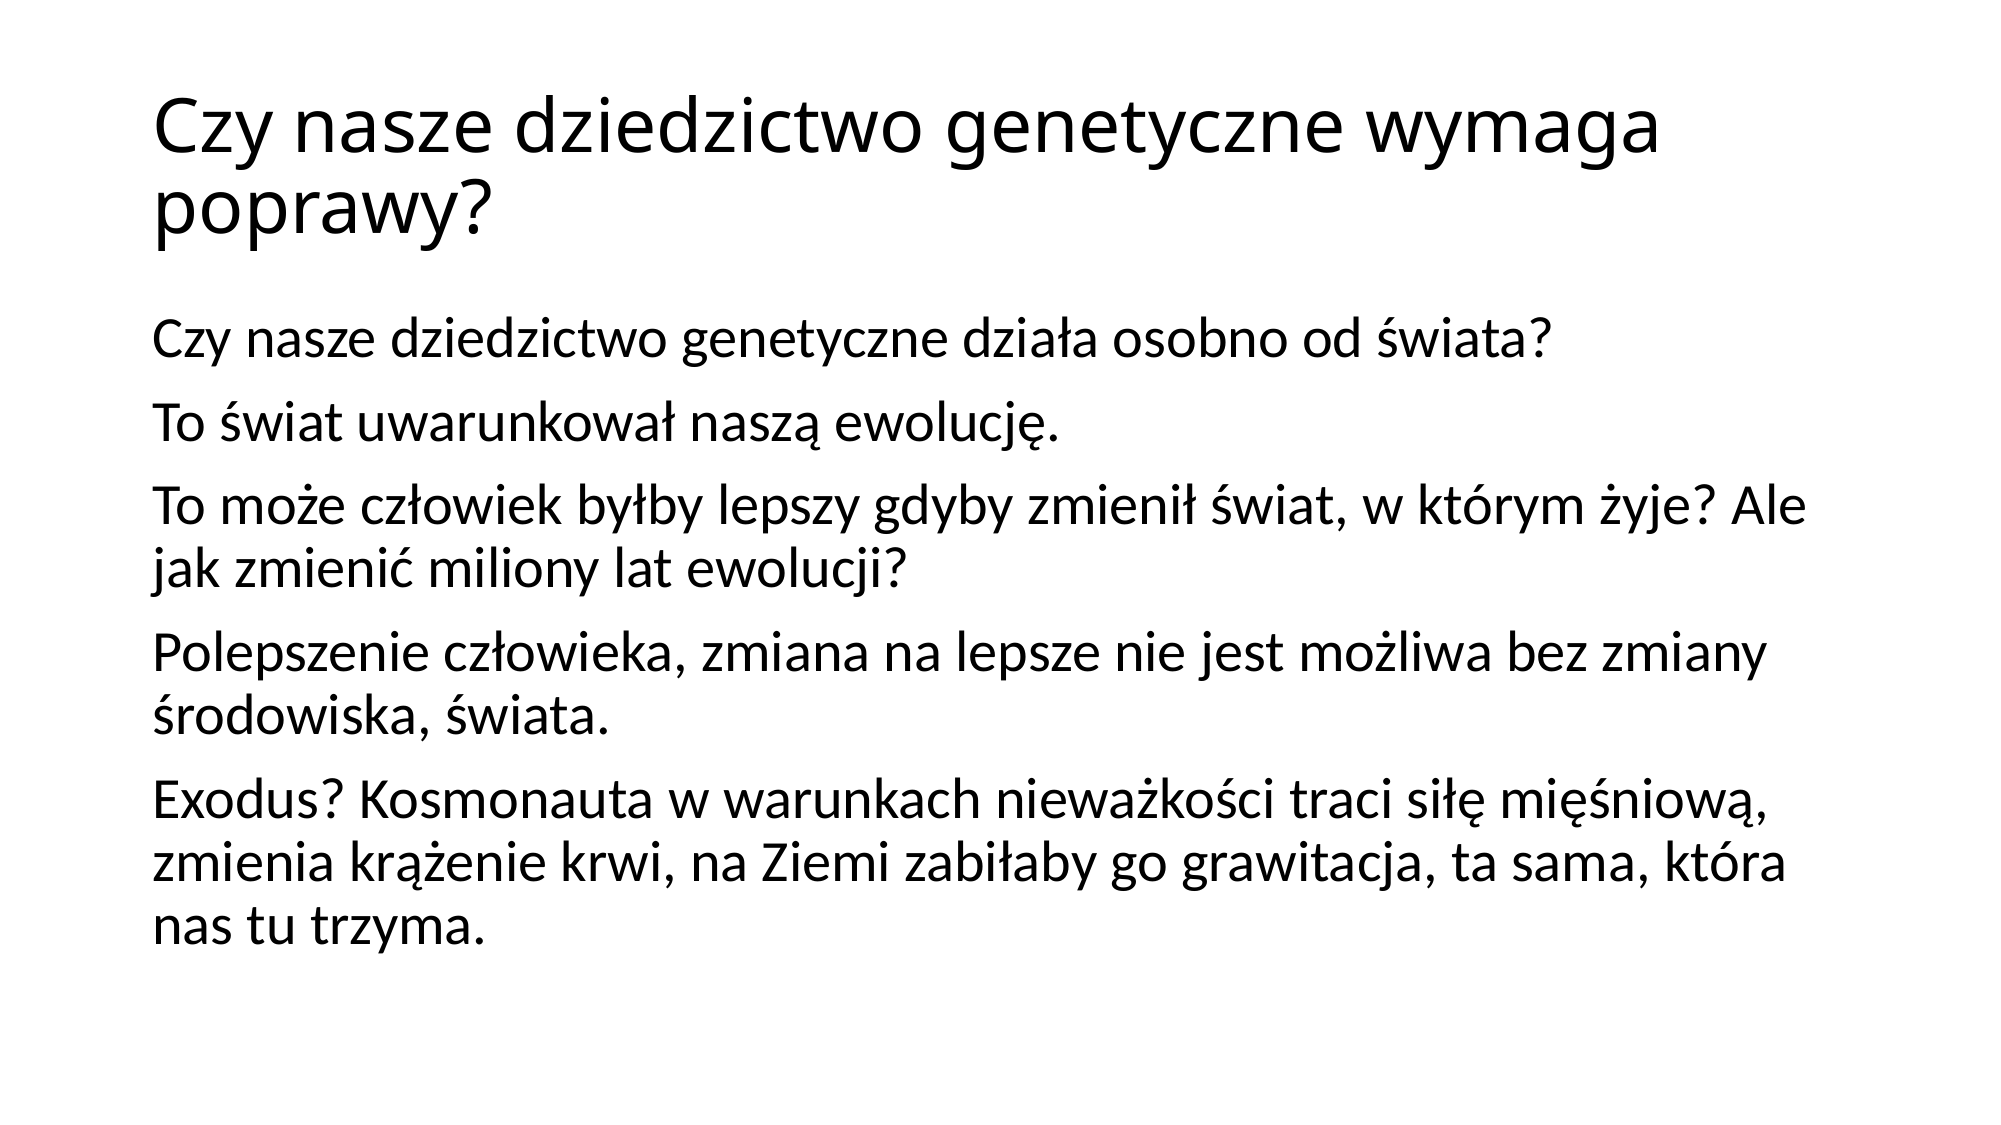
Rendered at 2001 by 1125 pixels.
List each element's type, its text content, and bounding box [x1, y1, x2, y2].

list Czy nasze dziedzictwo genetyczne działa osobno od świata? To świat uwarunkował naszą ewolucję. To może człowiek byłby lepszy gdyby zmienił świat, w którym żyje? Ale jak zmienić miliony lat ewolucji? Polepszenie człowieka, zmiana na lepsze nie jest możliwa bez zmiany środowiska, świata. Exodus? Kosmonauta w warunkach nieważkości traci siłę mięśniową, zmienia krążenie krwi, na Ziemi zabiłaby go grawitacja, ta sama, która nas tu trzyma. [137, 299, 1863, 1014]
title Czy nasze dziedzictwo genetyczne wymaga poprawy? [137, 59, 1863, 278]
